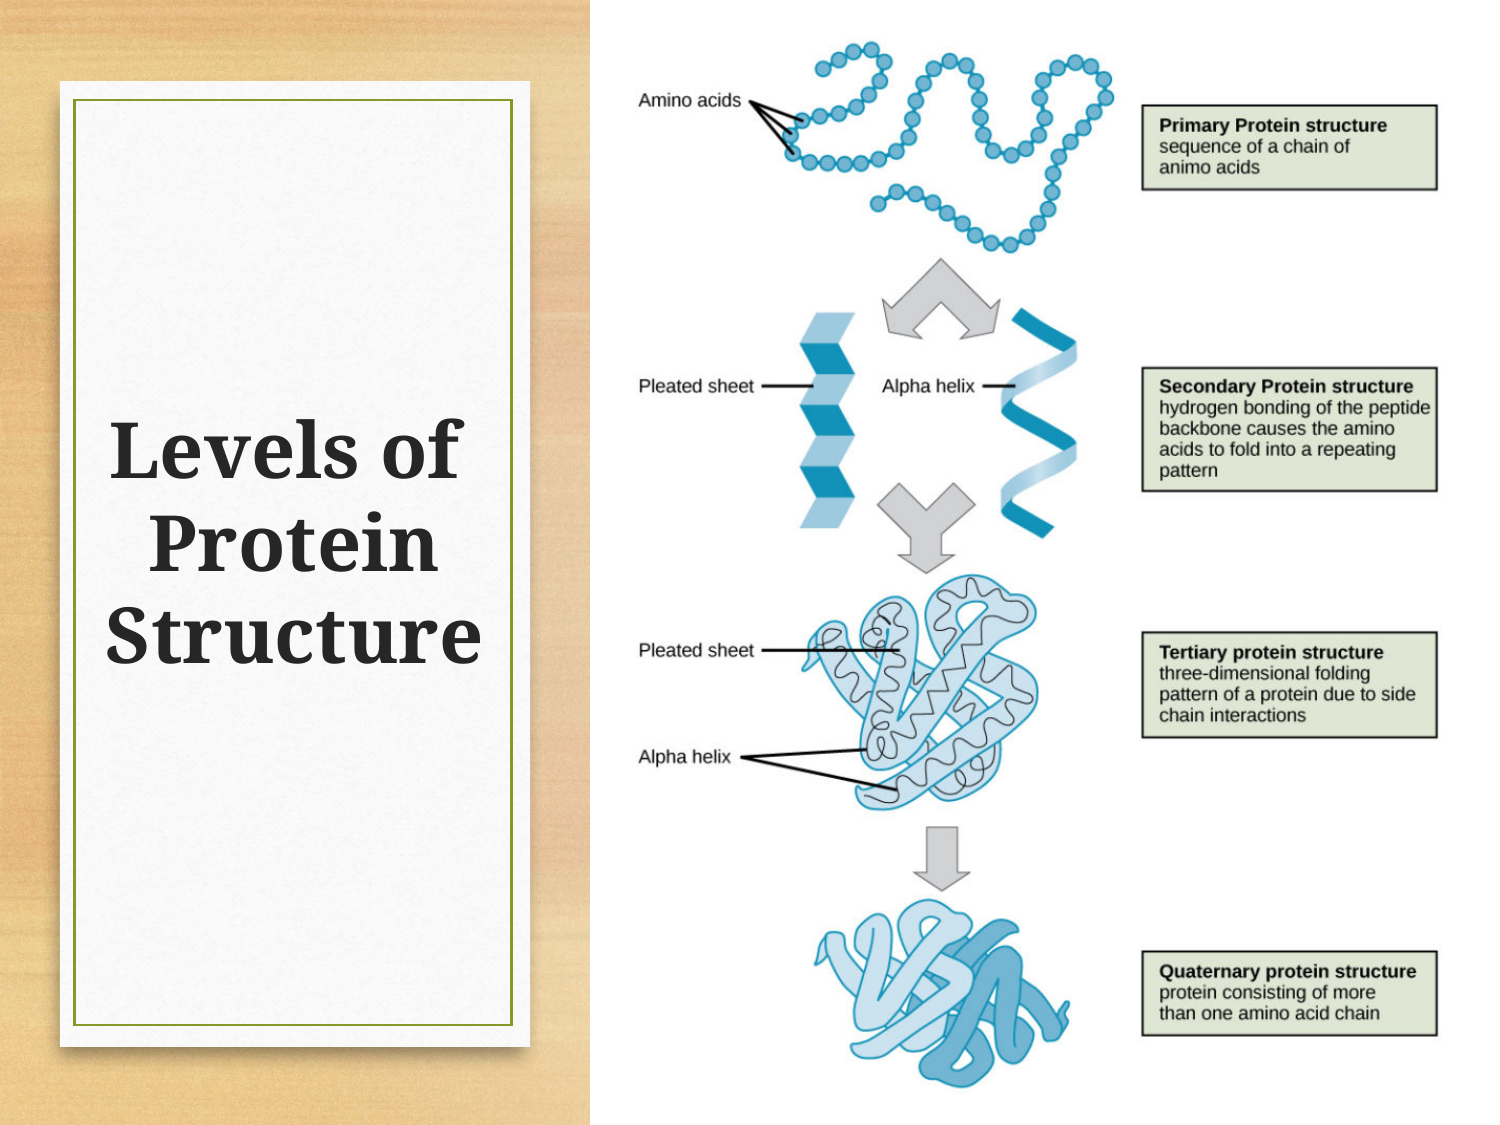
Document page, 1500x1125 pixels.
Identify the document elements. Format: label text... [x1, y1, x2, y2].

text_box [589, 0, 1500, 1125]
text_box [59, 80, 531, 1048]
picture [635, 29, 1442, 1101]
text_box [74, 99, 512, 1026]
title Levels of Protein Structure [90, 299, 499, 687]
text_box [0, 0, 589, 1125]
